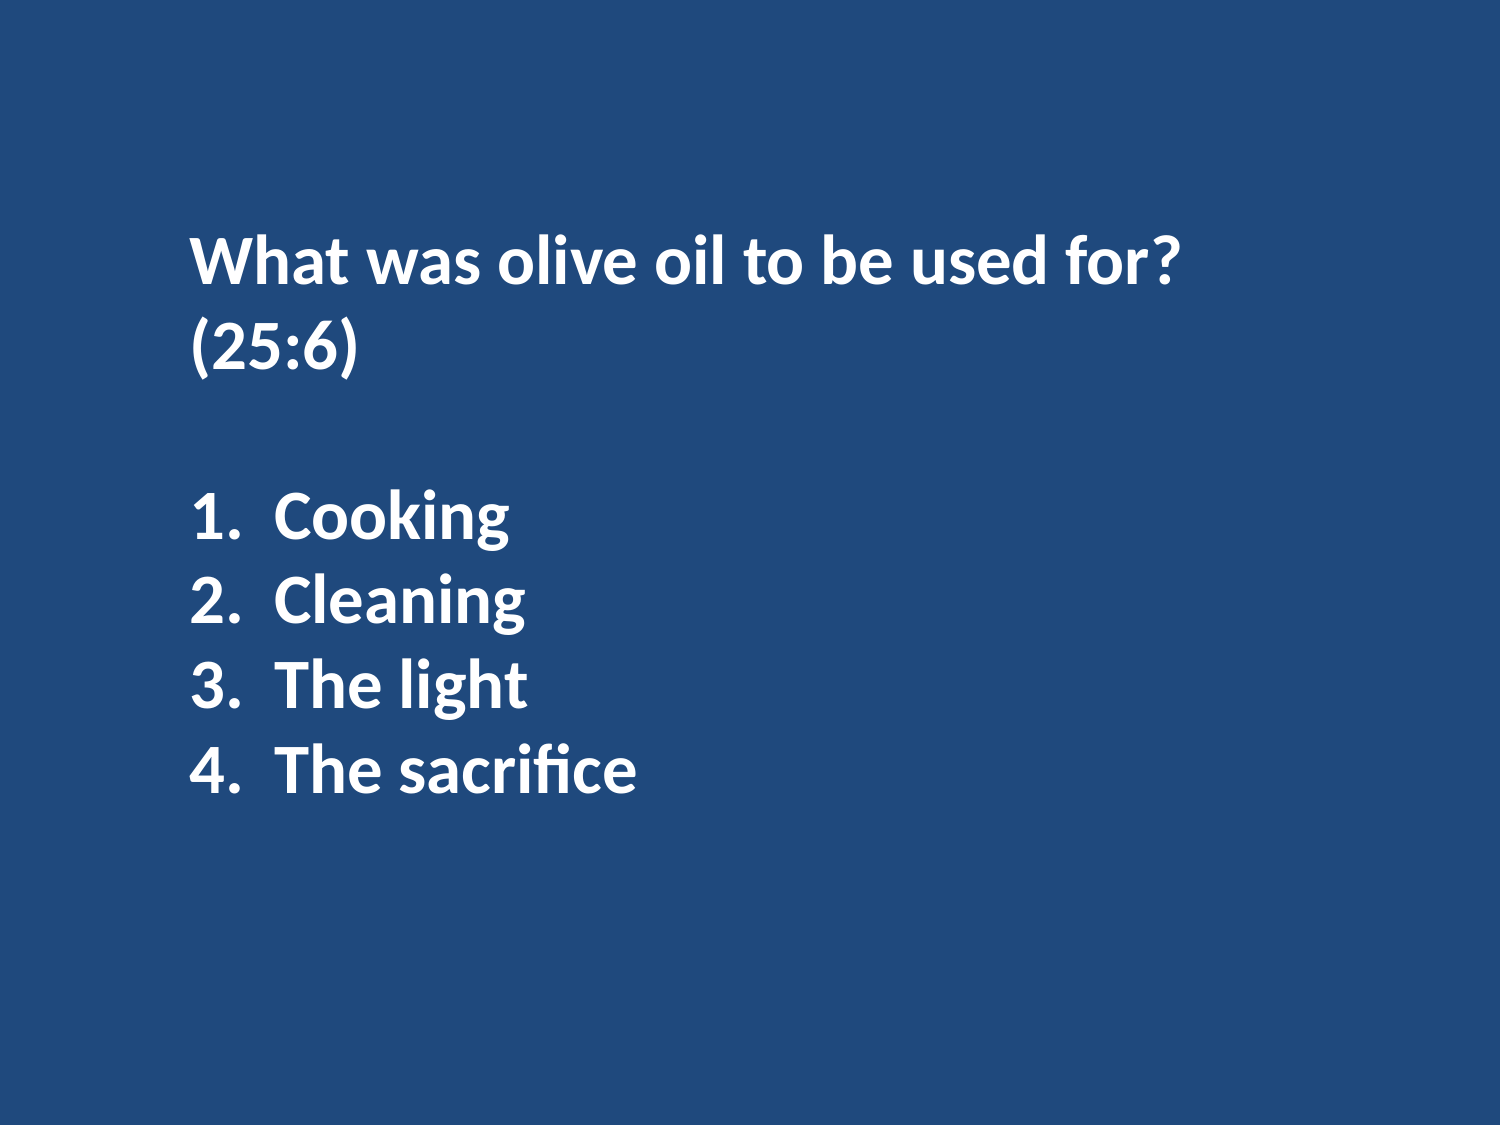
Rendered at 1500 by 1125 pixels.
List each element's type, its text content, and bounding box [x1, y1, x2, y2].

text_box What was olive oil to be used for? (25:6) Cooking Cleaning The light The sacrifice [174, 206, 1250, 816]
